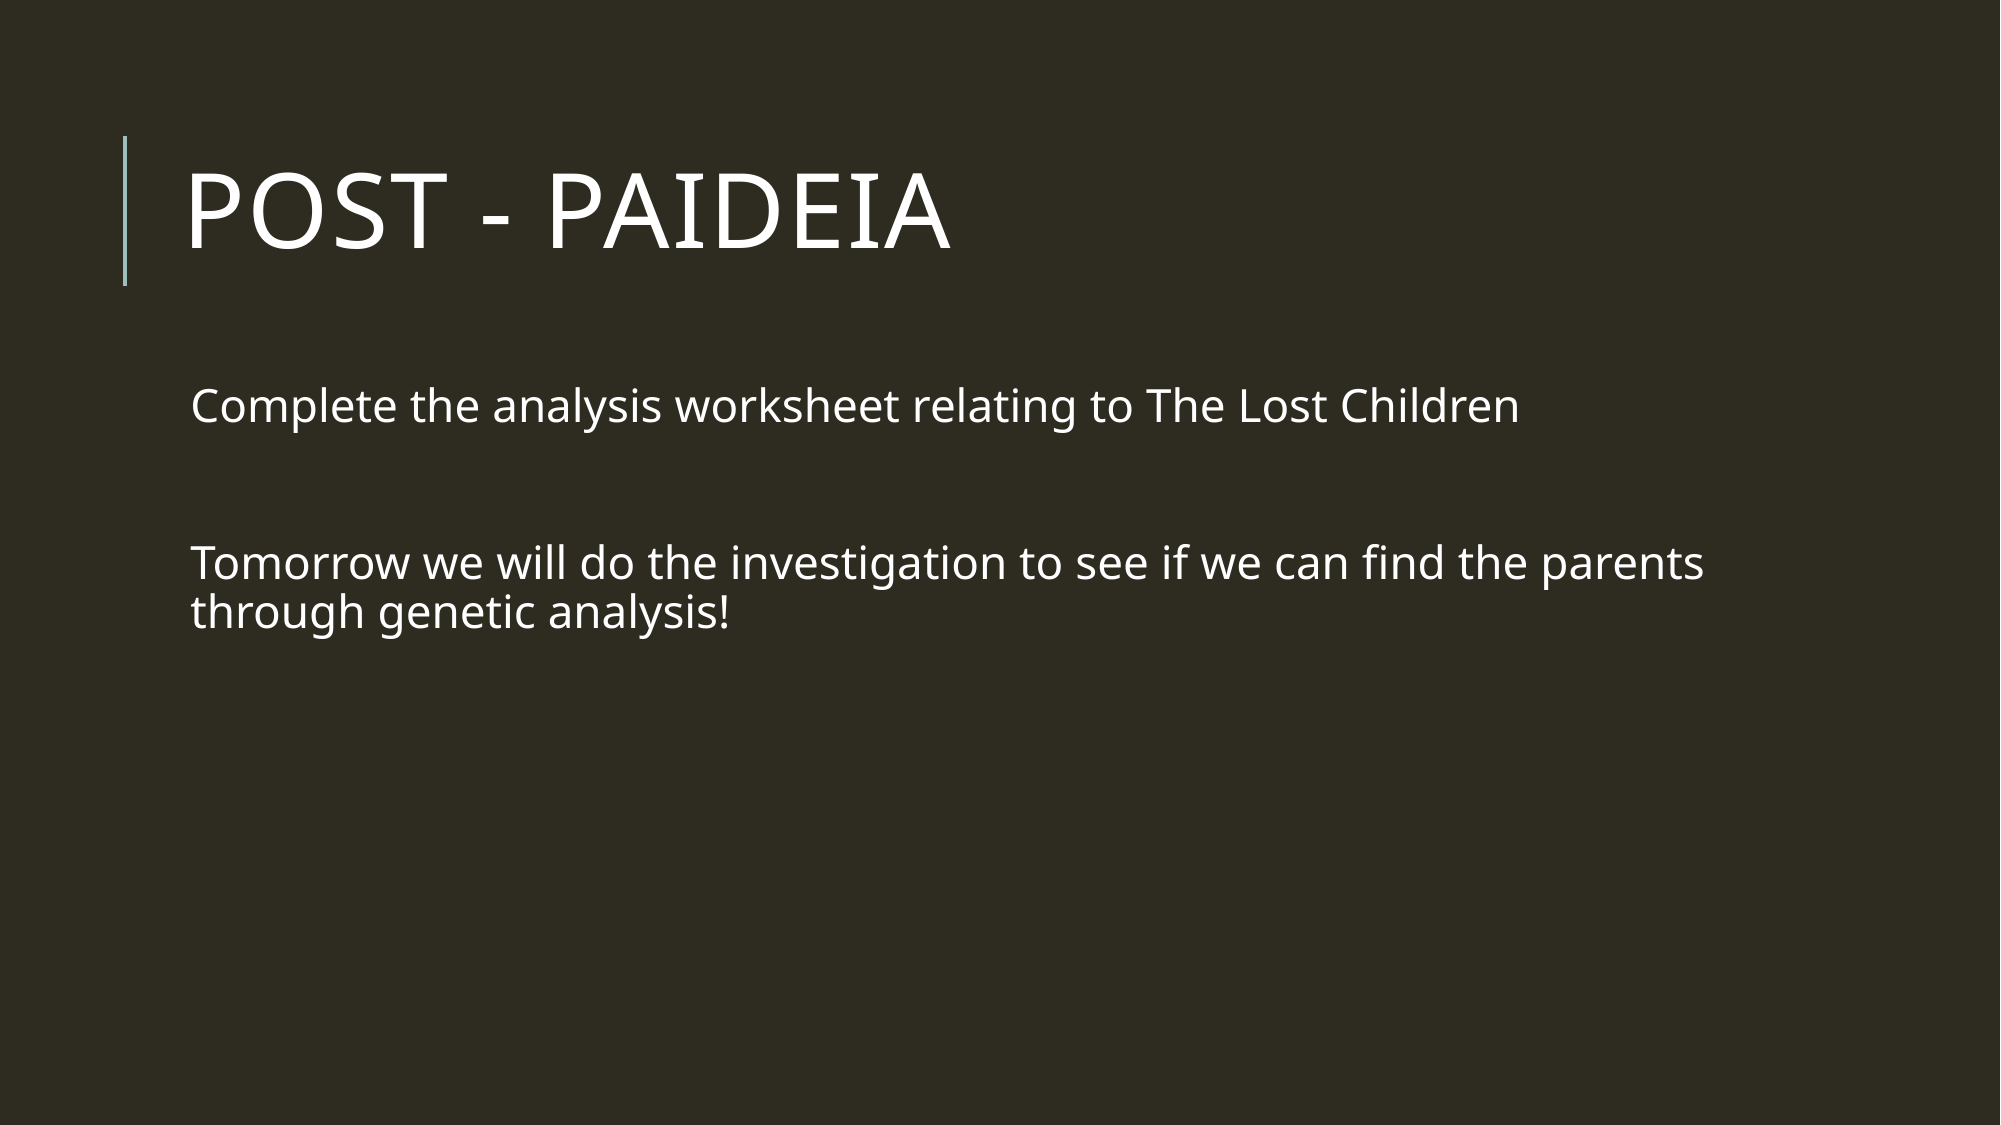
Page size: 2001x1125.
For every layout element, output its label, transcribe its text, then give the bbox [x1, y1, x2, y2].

title Post - Paideia [168, 96, 1763, 342]
list Complete the analysis worksheet relating to The Lost Children Tomorrow we will do the investigation to see if we can find the parents through genetic analysis! [168, 375, 1763, 1035]
